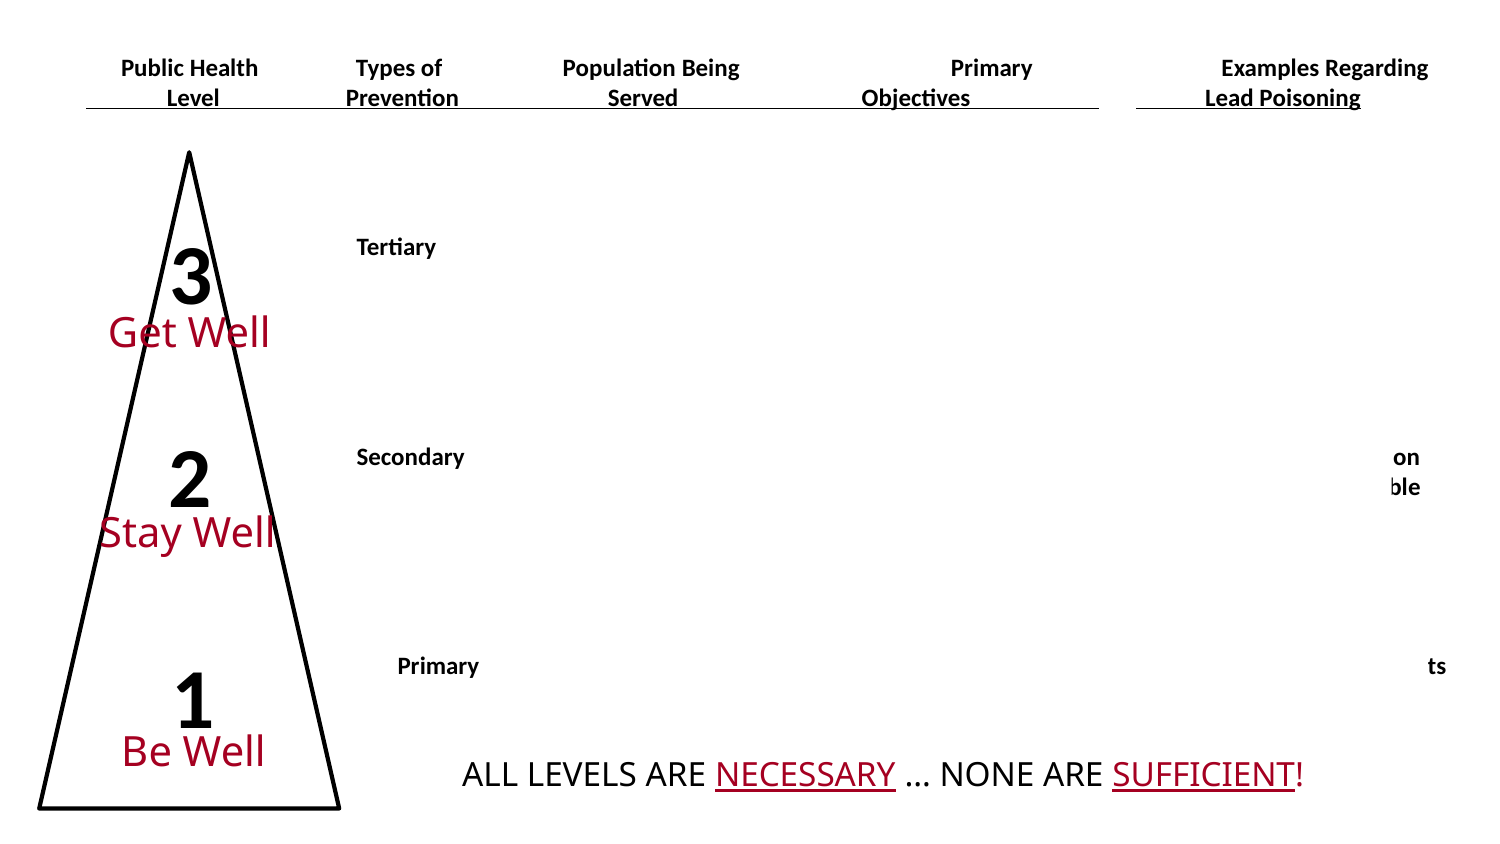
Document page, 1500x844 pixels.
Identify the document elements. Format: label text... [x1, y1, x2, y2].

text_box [37, 43, 1463, 787]
text_box [37, 794, 342, 811]
text_box ALL LEVELS ARE NECESSARY … NONE ARE SUFFICIENT! [302, 792, 1464, 801]
